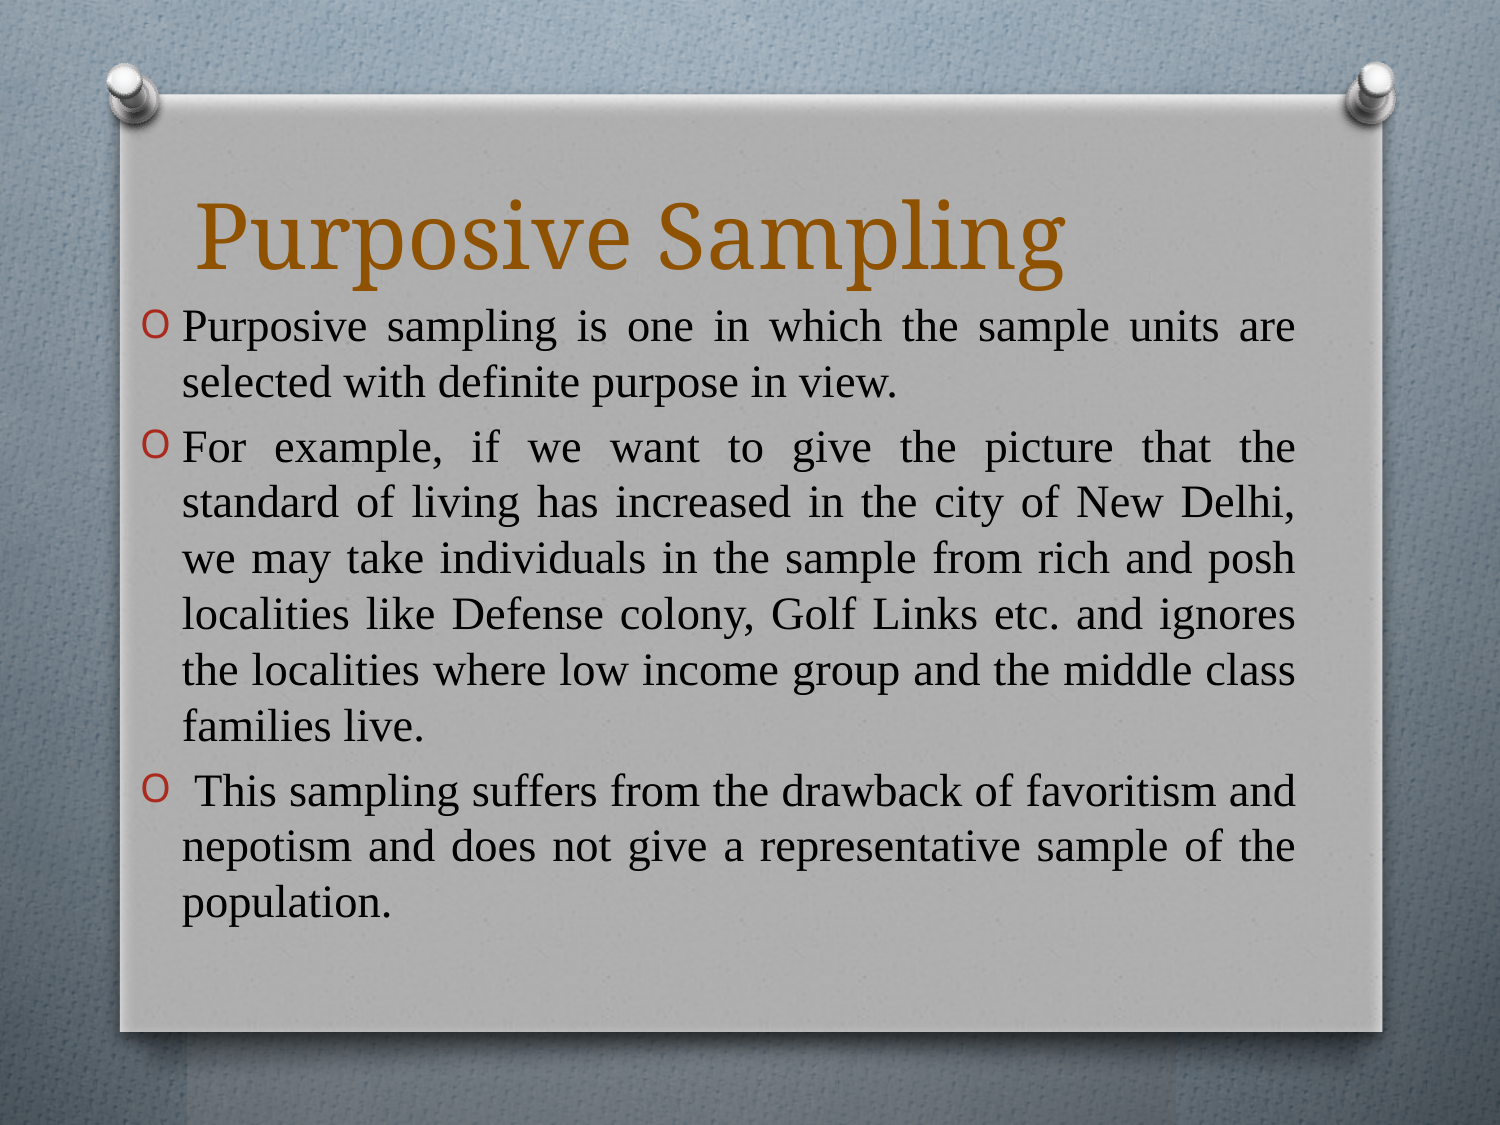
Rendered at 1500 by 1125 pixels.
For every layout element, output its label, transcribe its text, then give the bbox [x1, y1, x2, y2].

list Purposive sampling is one in which the sample units are selected with definite purpose in view. For example, if we want to give the picture that the standard of living has increased in the city of New Delhi, we may take individuals in the sample from rich and posh localities like Defense colony, Golf Links etc. and ignores the localities where low income group and the middle class families live. This sampling suffers from the drawback of favoritism and nepotism and does not give a representative sample of the population. [125, 287, 1313, 939]
picture [1317, 35, 1439, 156]
picture [75, 29, 198, 153]
title Purposive Sampling [179, 134, 1323, 332]
